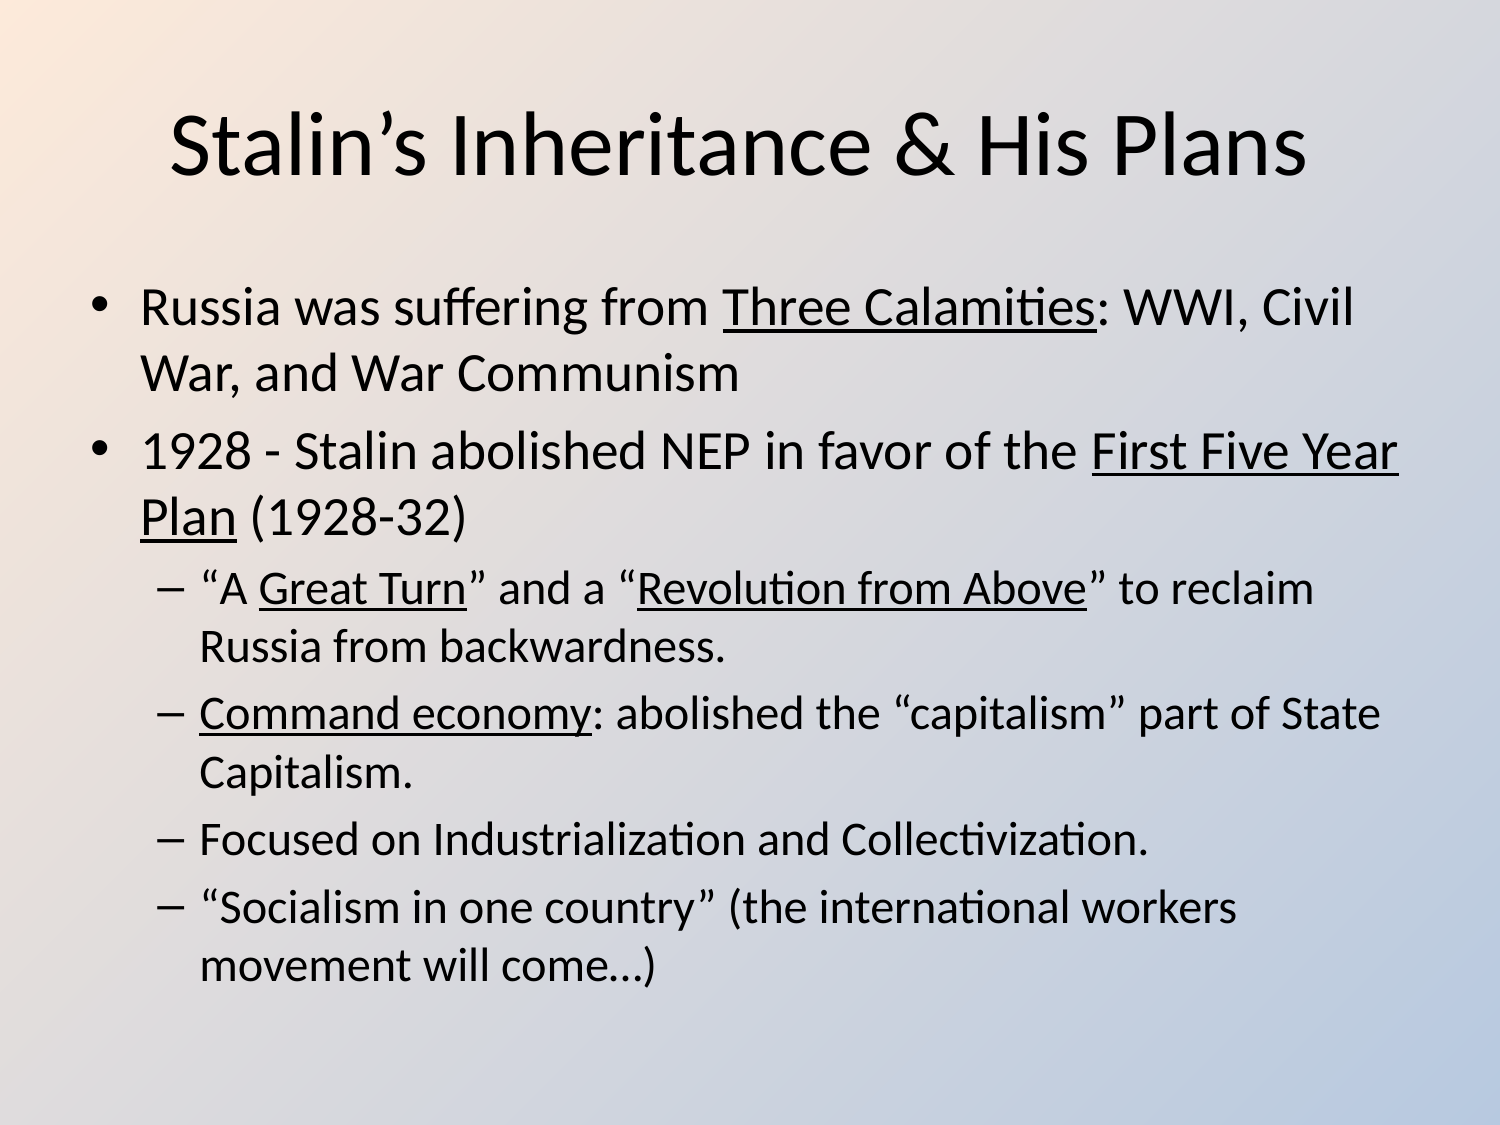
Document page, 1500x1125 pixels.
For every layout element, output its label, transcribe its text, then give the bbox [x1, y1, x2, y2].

title Stalin’s Inheritance & His Plans [75, 45, 1425, 233]
list Russia was suffering from Three Calamities: WWI, Civil War, and War Communism 1928 - Stalin abolished NEP in favor of the First Five Year Plan (1928-32) “A Great Turn” and a “Revolution from Above” to reclaim Russia from backwardness. Command economy: abolished the “capitalism” part of State Capitalism. Focused on Industrialization and Collectivization. “Socialism in one country” (the international workers movement will come…) [75, 262, 1425, 1005]
